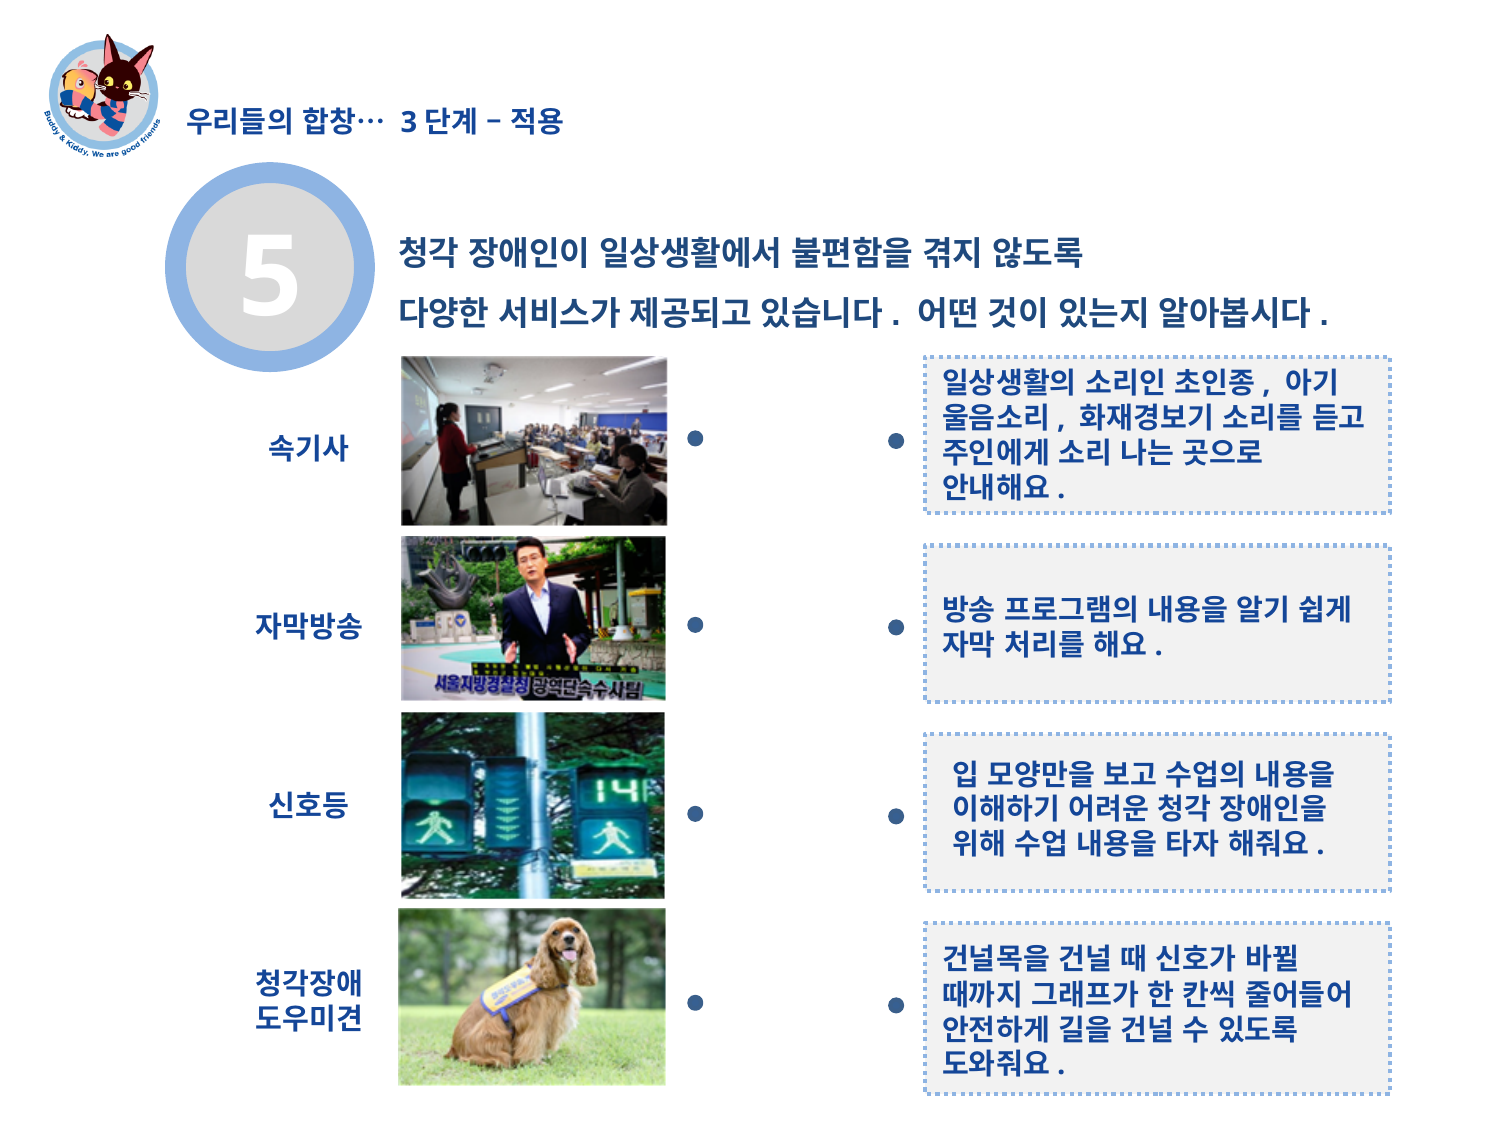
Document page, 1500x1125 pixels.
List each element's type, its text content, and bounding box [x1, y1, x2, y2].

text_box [175, 172, 365, 362]
text_box 우리들의 합창… 3단계 – 적용 [171, 78, 904, 146]
picture [44, 34, 160, 157]
text_box 청각 장애인이 일상생활에서 불편함을 겪지 않도록 다양한 서비스가 제공되고 있습니다. 어떤 것이 있는지 알아봅시다. [383, 204, 1412, 340]
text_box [216, 356, 1399, 1095]
